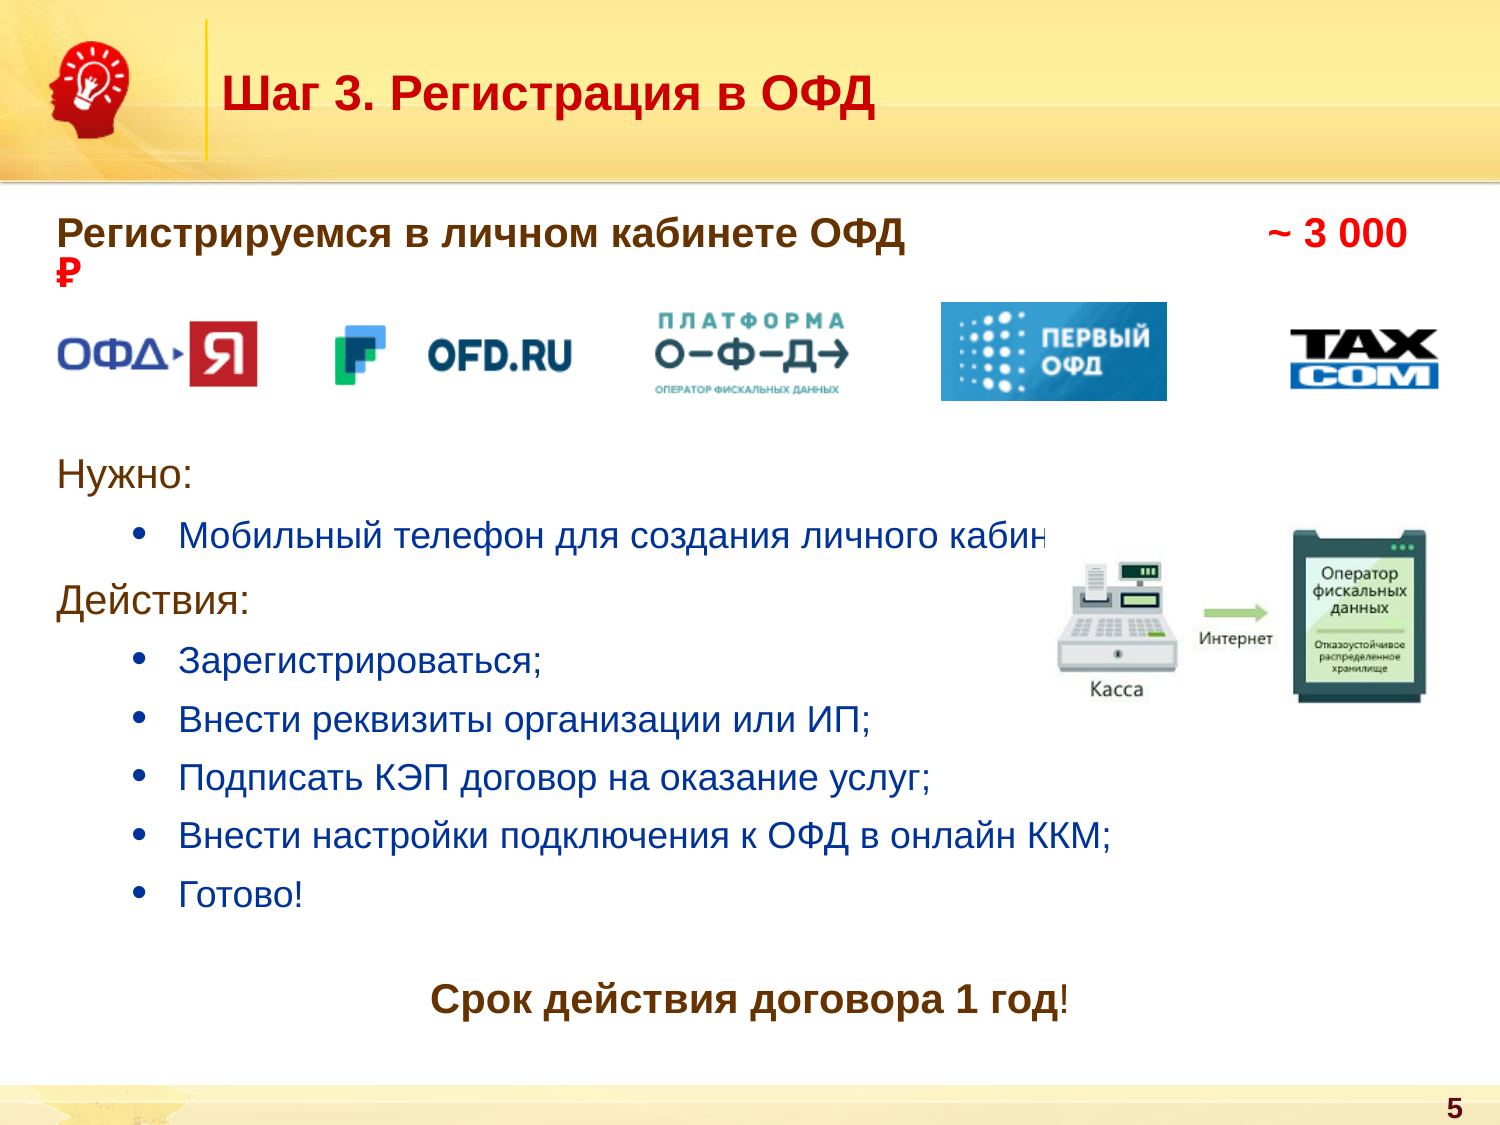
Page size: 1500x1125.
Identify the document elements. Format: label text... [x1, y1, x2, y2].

title Шаг 3. Регистрация в ОФД [206, 7, 1483, 185]
picture [0, 0, 1500, 1125]
slide_number 5 [1352, 1082, 1479, 1125]
list Регистрируемся в личном кабинете ОФД ~ 3 000 ₽ Нужно: Мобильный телефон для создания личного кабинета; Действия: Зарегистрироваться; Внести реквизиты организации или ИП; Подписать КЭП договор на оказание услуг; Внести настройки подключения к ОФД в онлайн ККМ; Готово! Срок действия договора 1 год! [41, 208, 1459, 1071]
